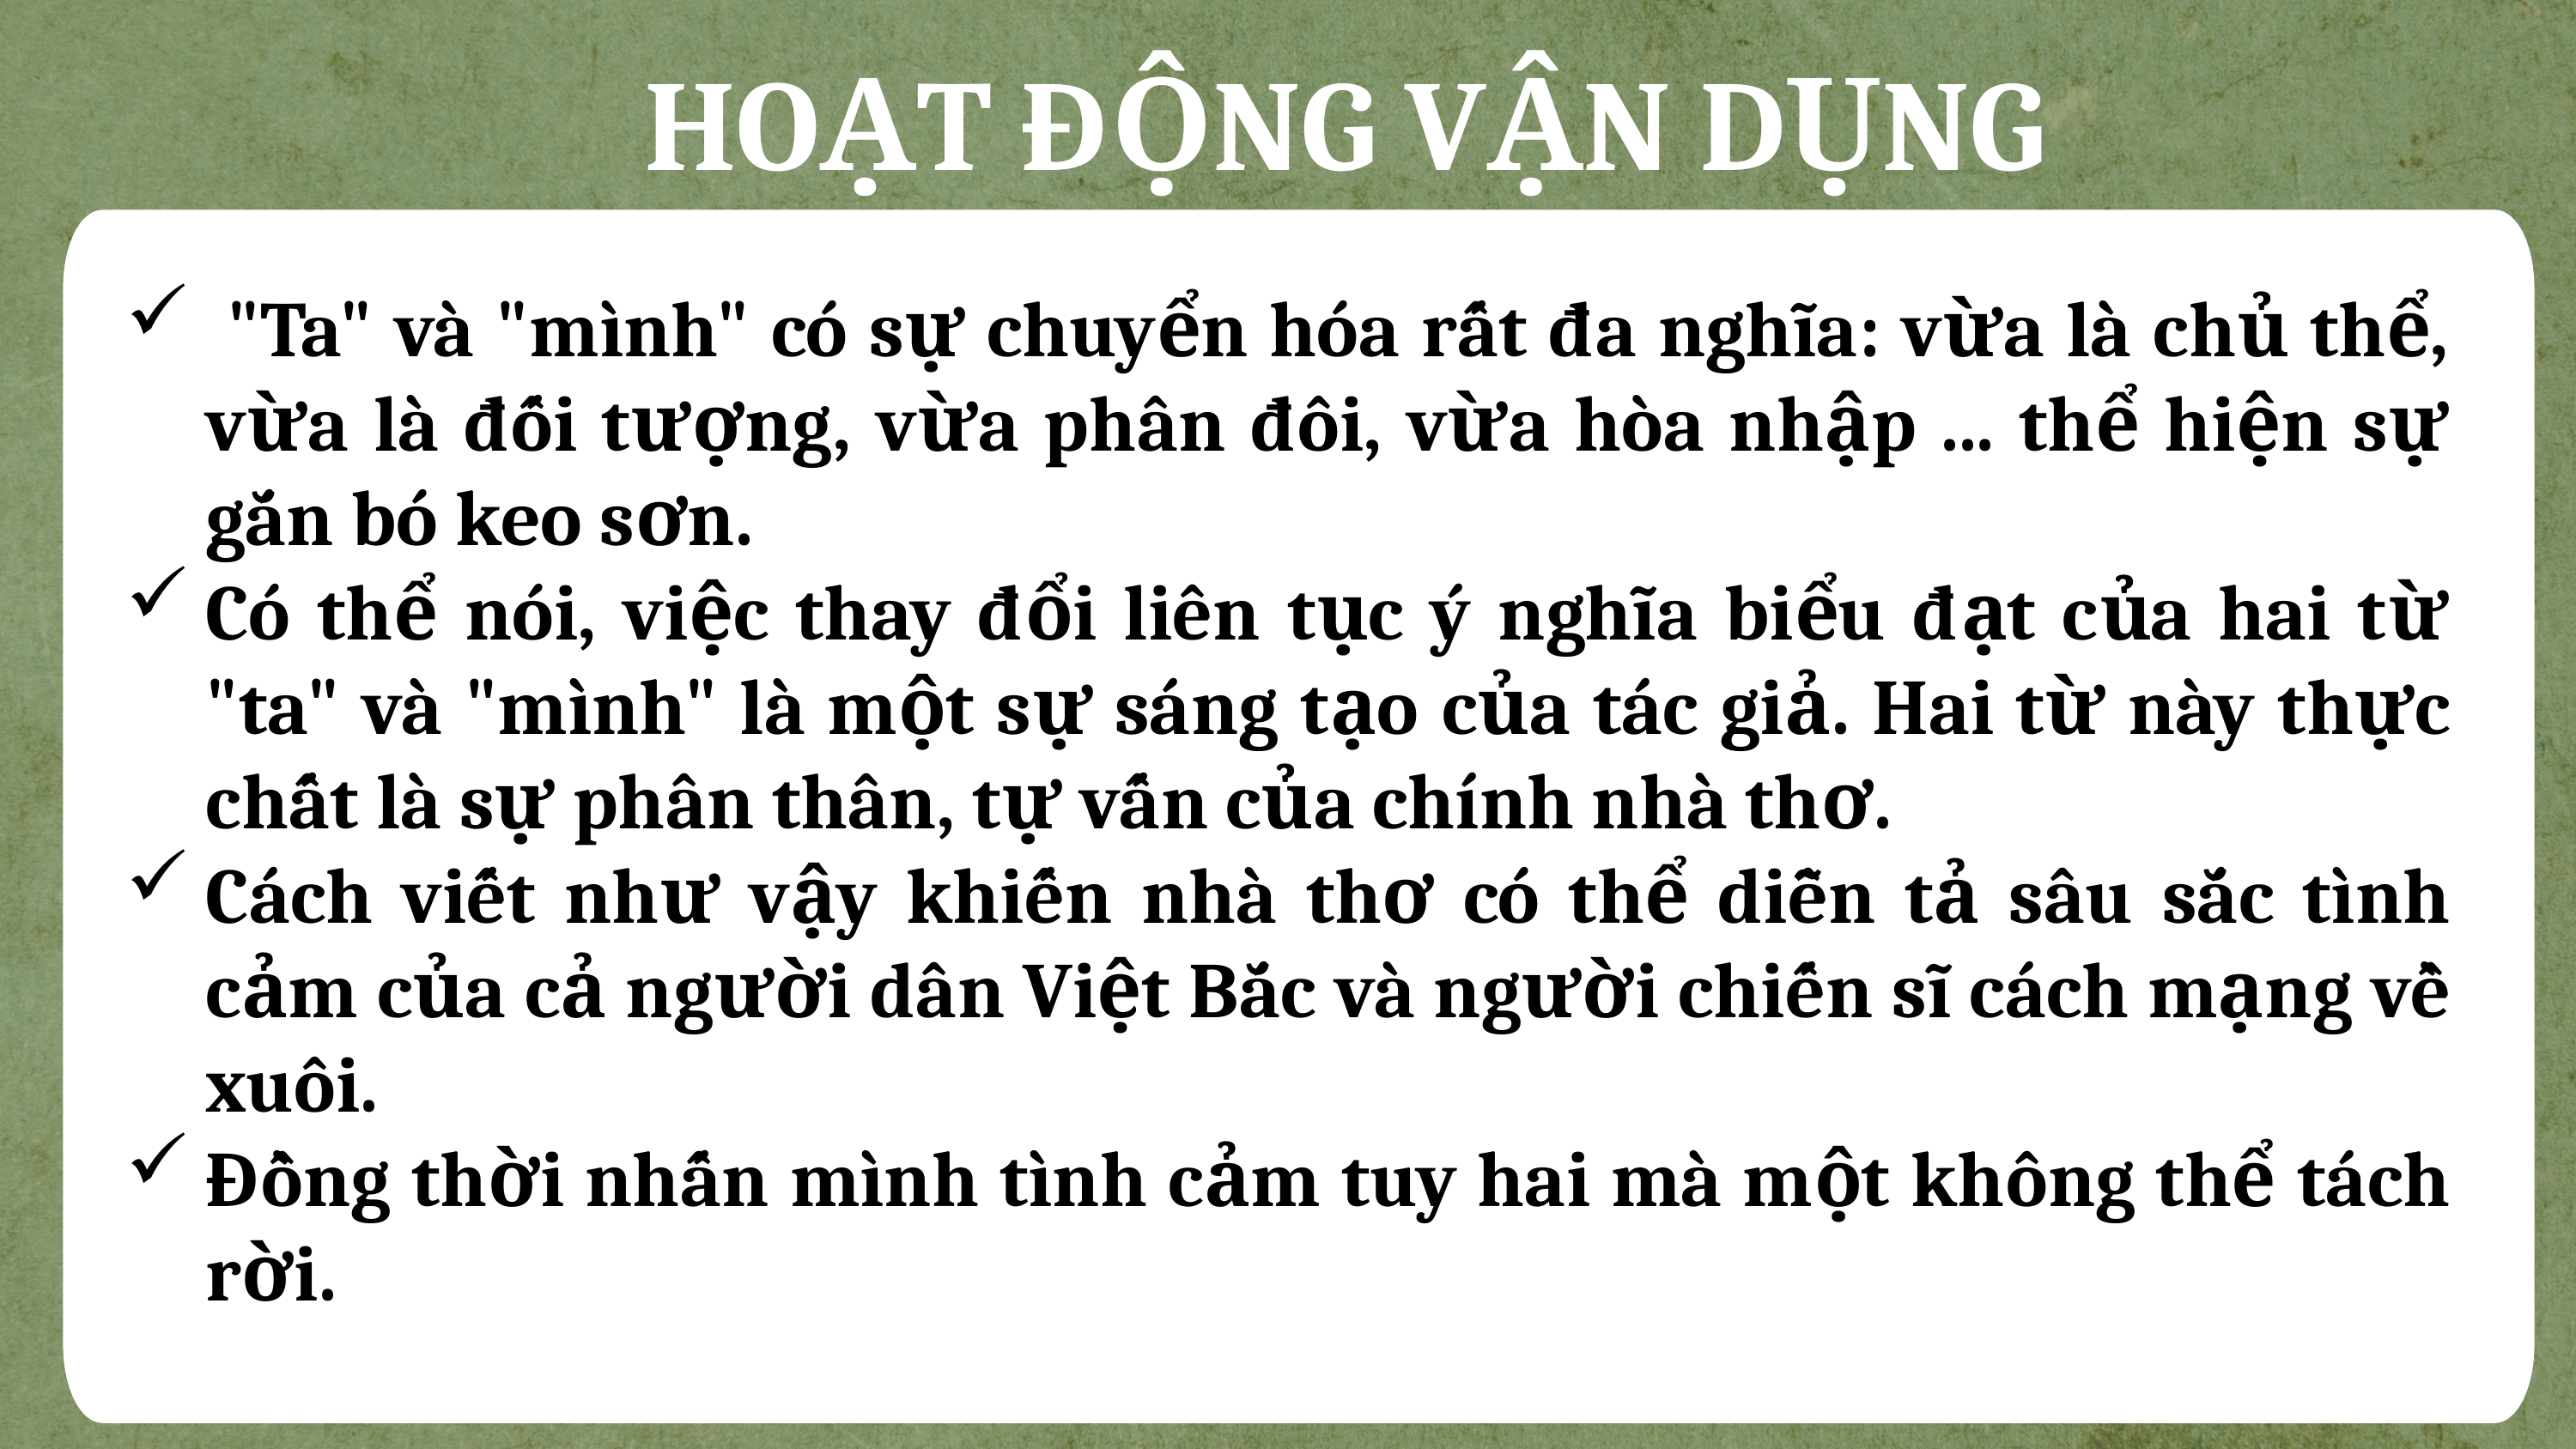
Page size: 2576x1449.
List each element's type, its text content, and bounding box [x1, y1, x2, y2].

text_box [64, 210, 2534, 1422]
text_box HOẠT ĐỘNG VẬN DỤNG [643, 37, 2576, 197]
text_box [0, 0, 2576, 1449]
